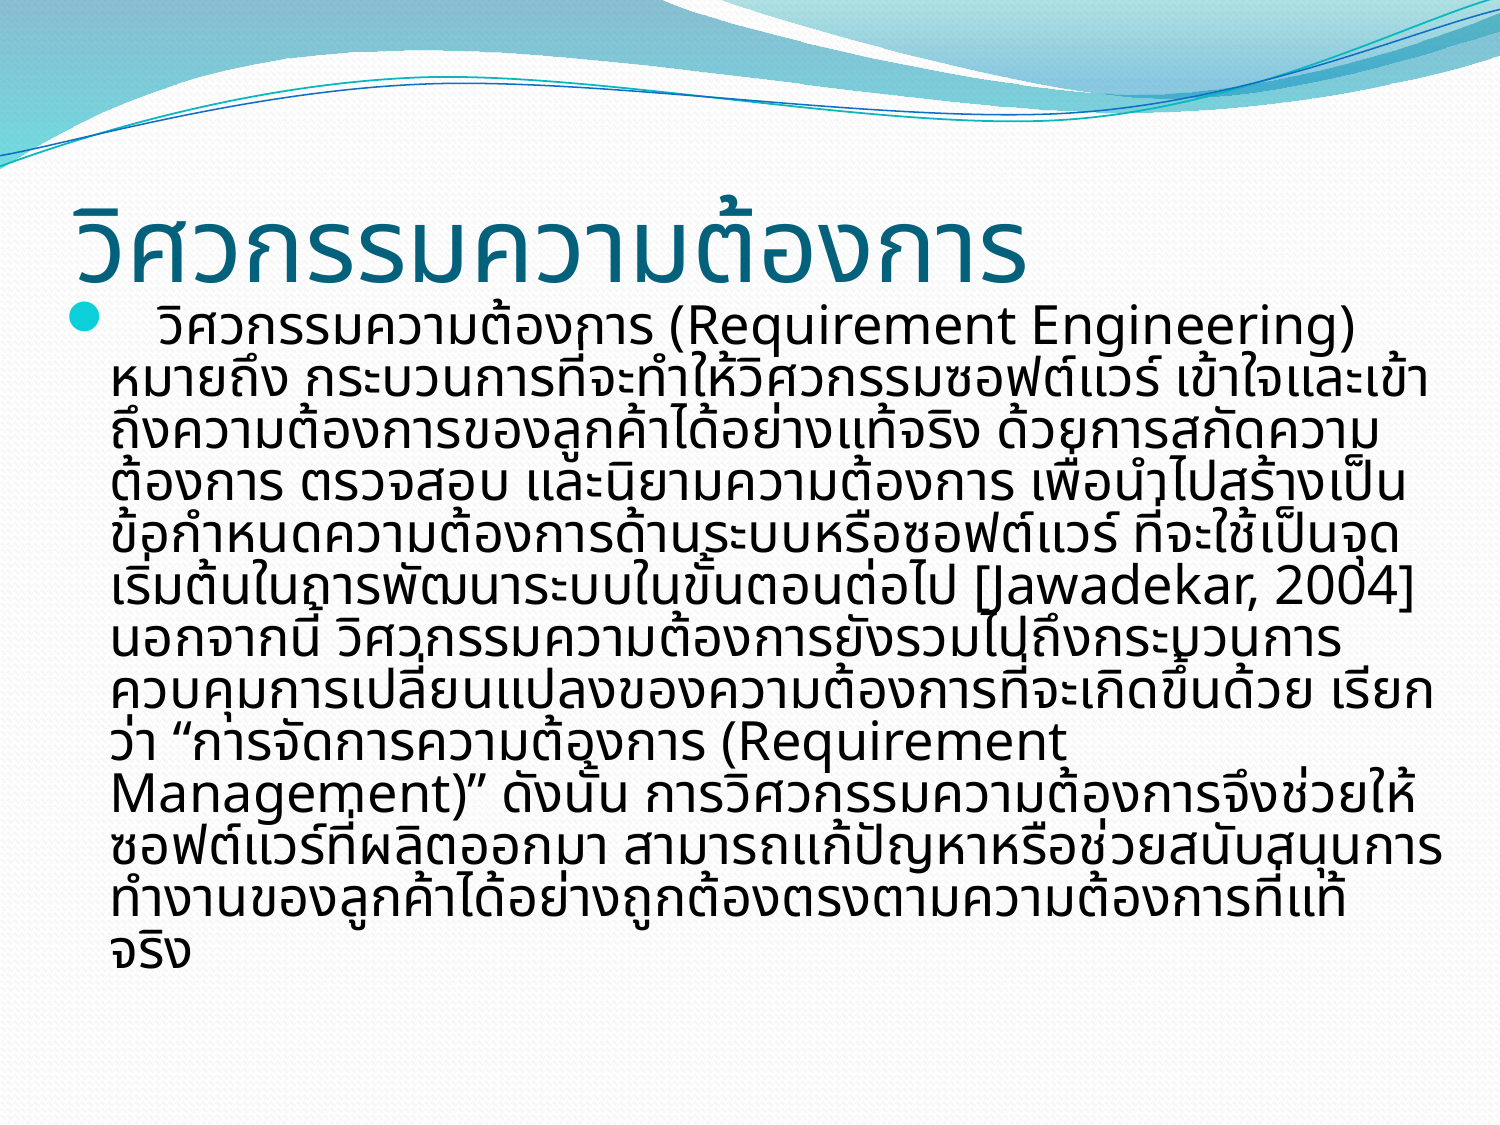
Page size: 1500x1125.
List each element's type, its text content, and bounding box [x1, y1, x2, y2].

title วิศวกรรมความต้องการ [74, 115, 1426, 295]
list วิศวกรรมความต้องการ (Requirement Engineering) หมายถึง กระบวนการที่จะทำให้วิศวกรรมซอฟต์แวร์ เข้าใจและเข้าถึงความต้องการของลูกค้าได้อย่างแท้จริง ด้วยการสกัดความต้องการ ตรวจสอบ และนิยามความต้องการ เพื่อนำไปสร้างเป็นข้อกำหนดความต้องการด้านระบบหรือซอฟต์แวร์ ที่จะใช้เป็นจุดเริ่มต้นในการพัฒนาระบบในขั้นตอนต่อไป [Jawadekar, 2004] นอกจากนี้ วิศวกรรมความต้องการยังรวมไปถึงกระบวนการควบคุมการเปลี่ยนแปลงของความต้องการที่จะเกิดขึ้นด้วย เรียกว่า “การจัดการความต้องการ (Requirement Management)” ดังนั้น การวิศวกรรมความต้องการจึงช่วยให้ซอฟต์แวร์ที่ผลิตออกมา สามารถแก้ปัญหาหรือช่วยสนับสนุนการทำงานของลูกค้าได้อย่างถูกต้องตรงตามความต้องการที่แท้จริง [49, 295, 1476, 1097]
